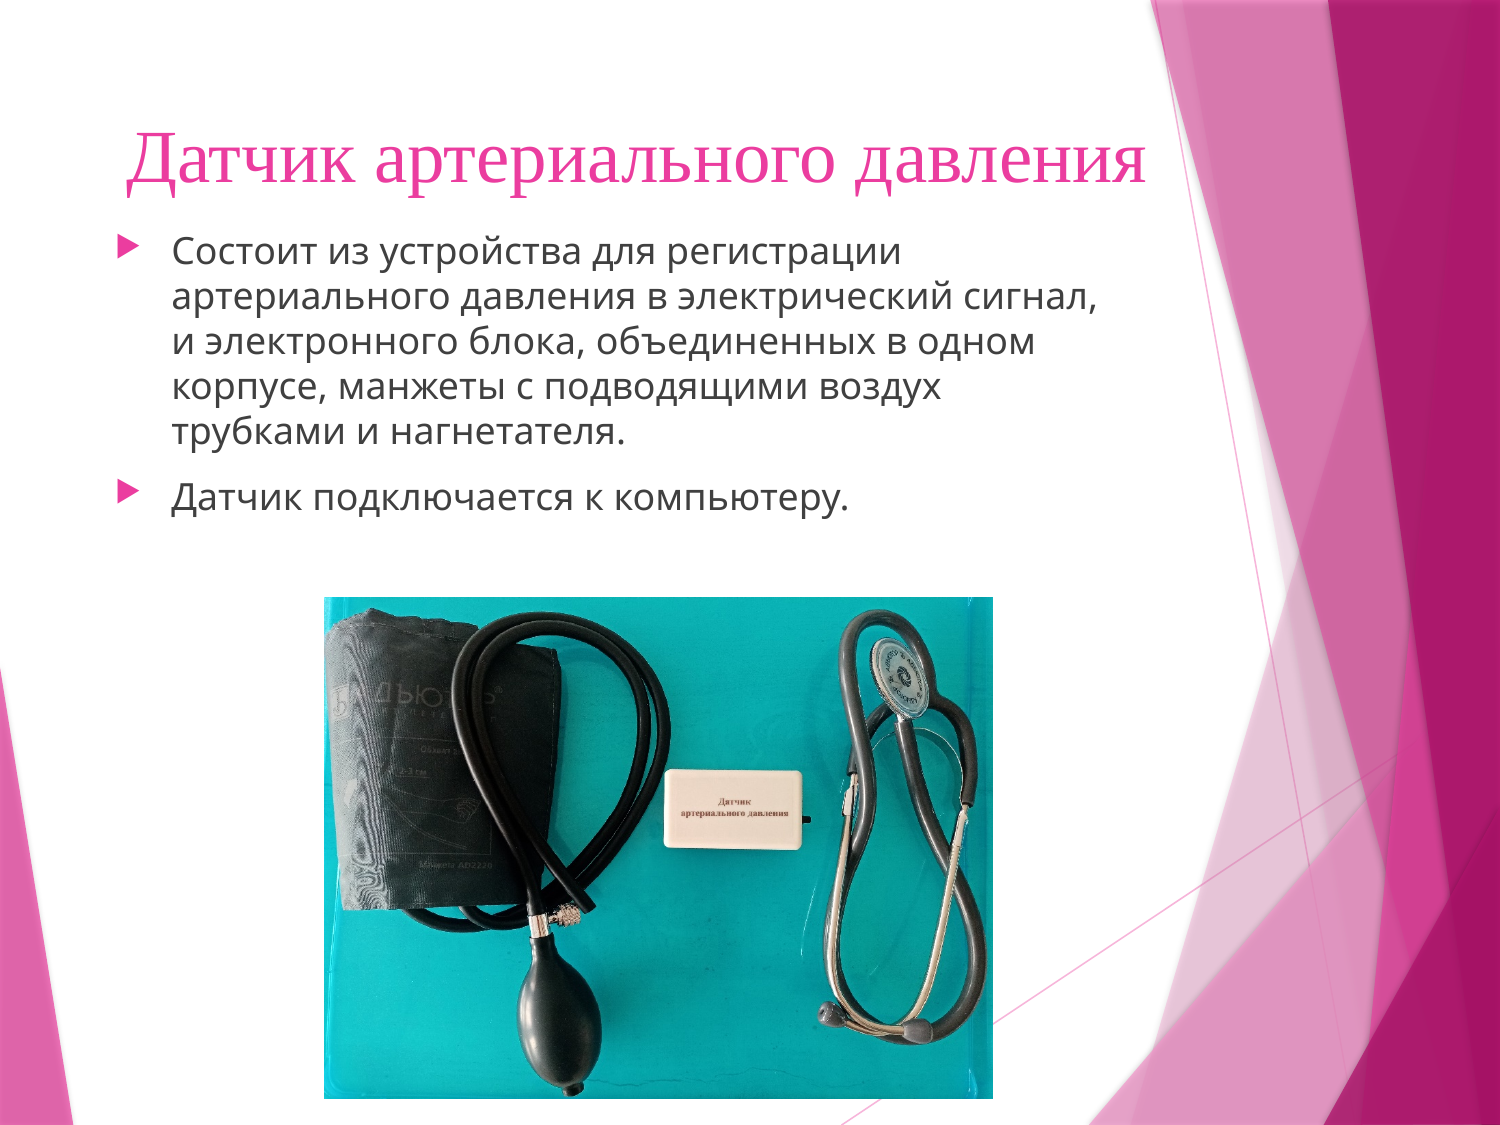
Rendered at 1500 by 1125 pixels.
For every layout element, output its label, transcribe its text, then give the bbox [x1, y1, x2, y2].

title Датчик артериального давления [99, 99, 1176, 256]
list Состоит из устройства для регистрации артериального давления в электрический сигнал, и электронного блока, объединенных в одном корпусе, манжеты с подводящими воздух трубками и нагнетателя. Датчик подключается к компьютеру. [99, 219, 1142, 991]
picture [324, 597, 993, 1099]
